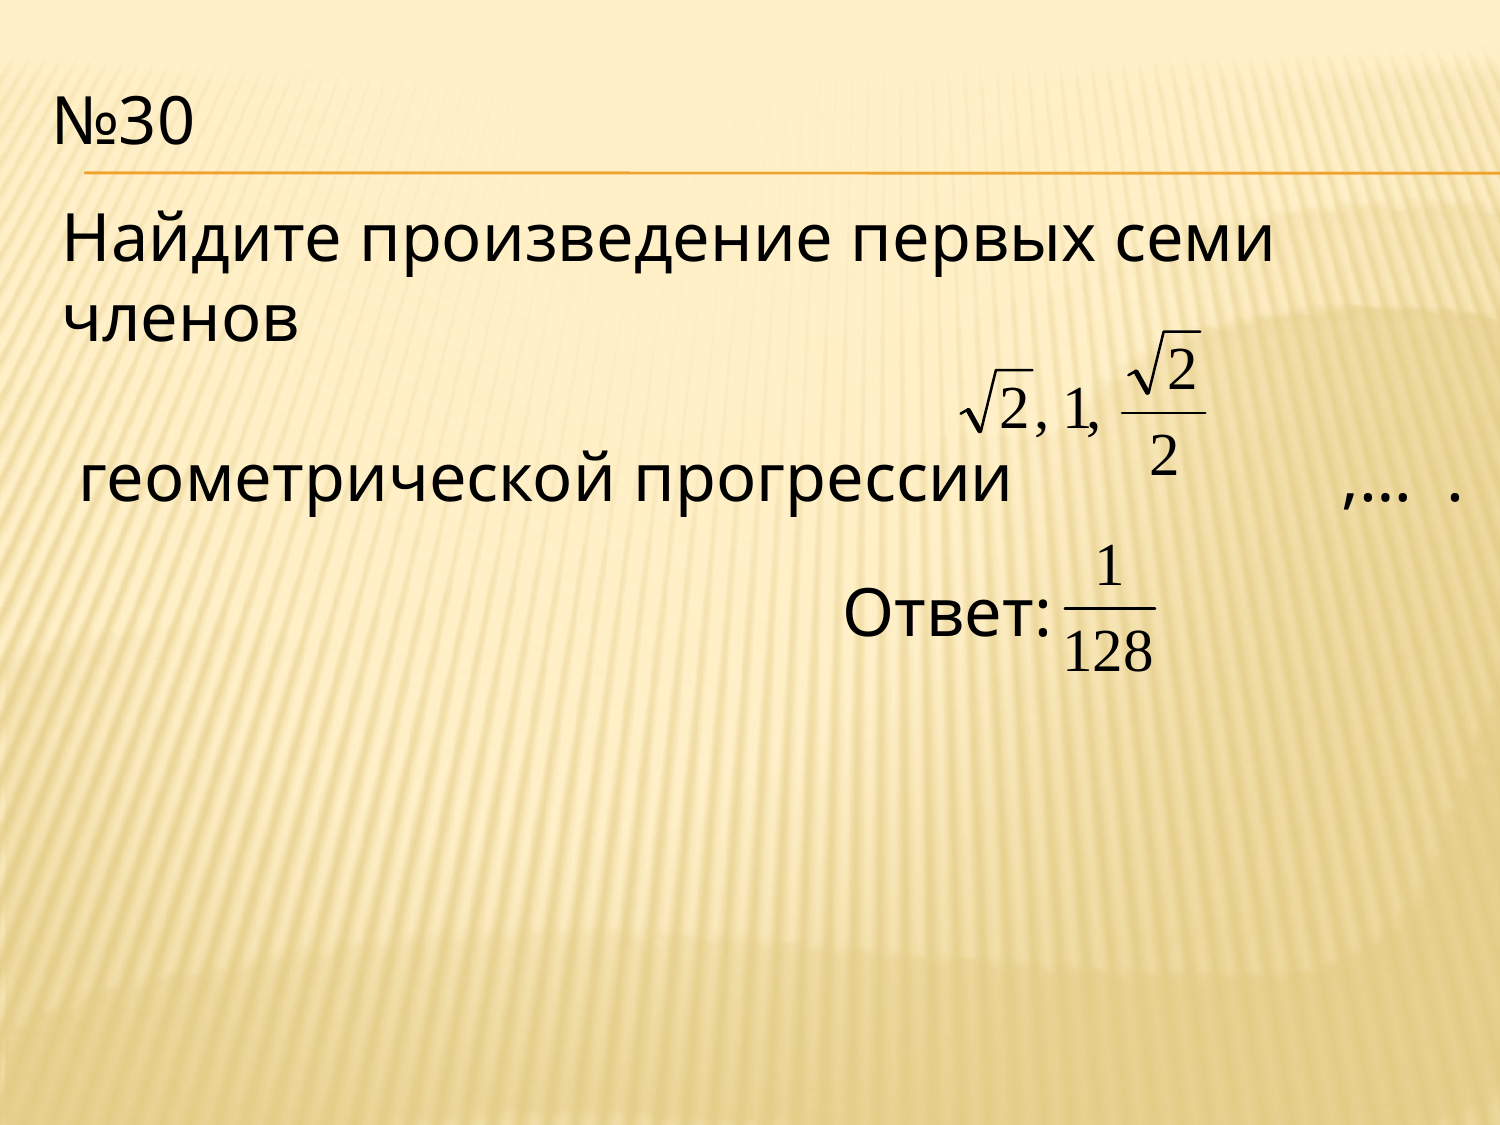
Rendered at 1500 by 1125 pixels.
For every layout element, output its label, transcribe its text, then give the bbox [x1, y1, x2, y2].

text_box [948, 316, 1219, 490]
text_box Найдите произведение первых семи членов геометрической прогрессии ,… . [46, 187, 1500, 522]
text_box №30 [36, 70, 211, 165]
text_box Ответ: [827, 562, 1044, 658]
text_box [1054, 526, 1167, 686]
